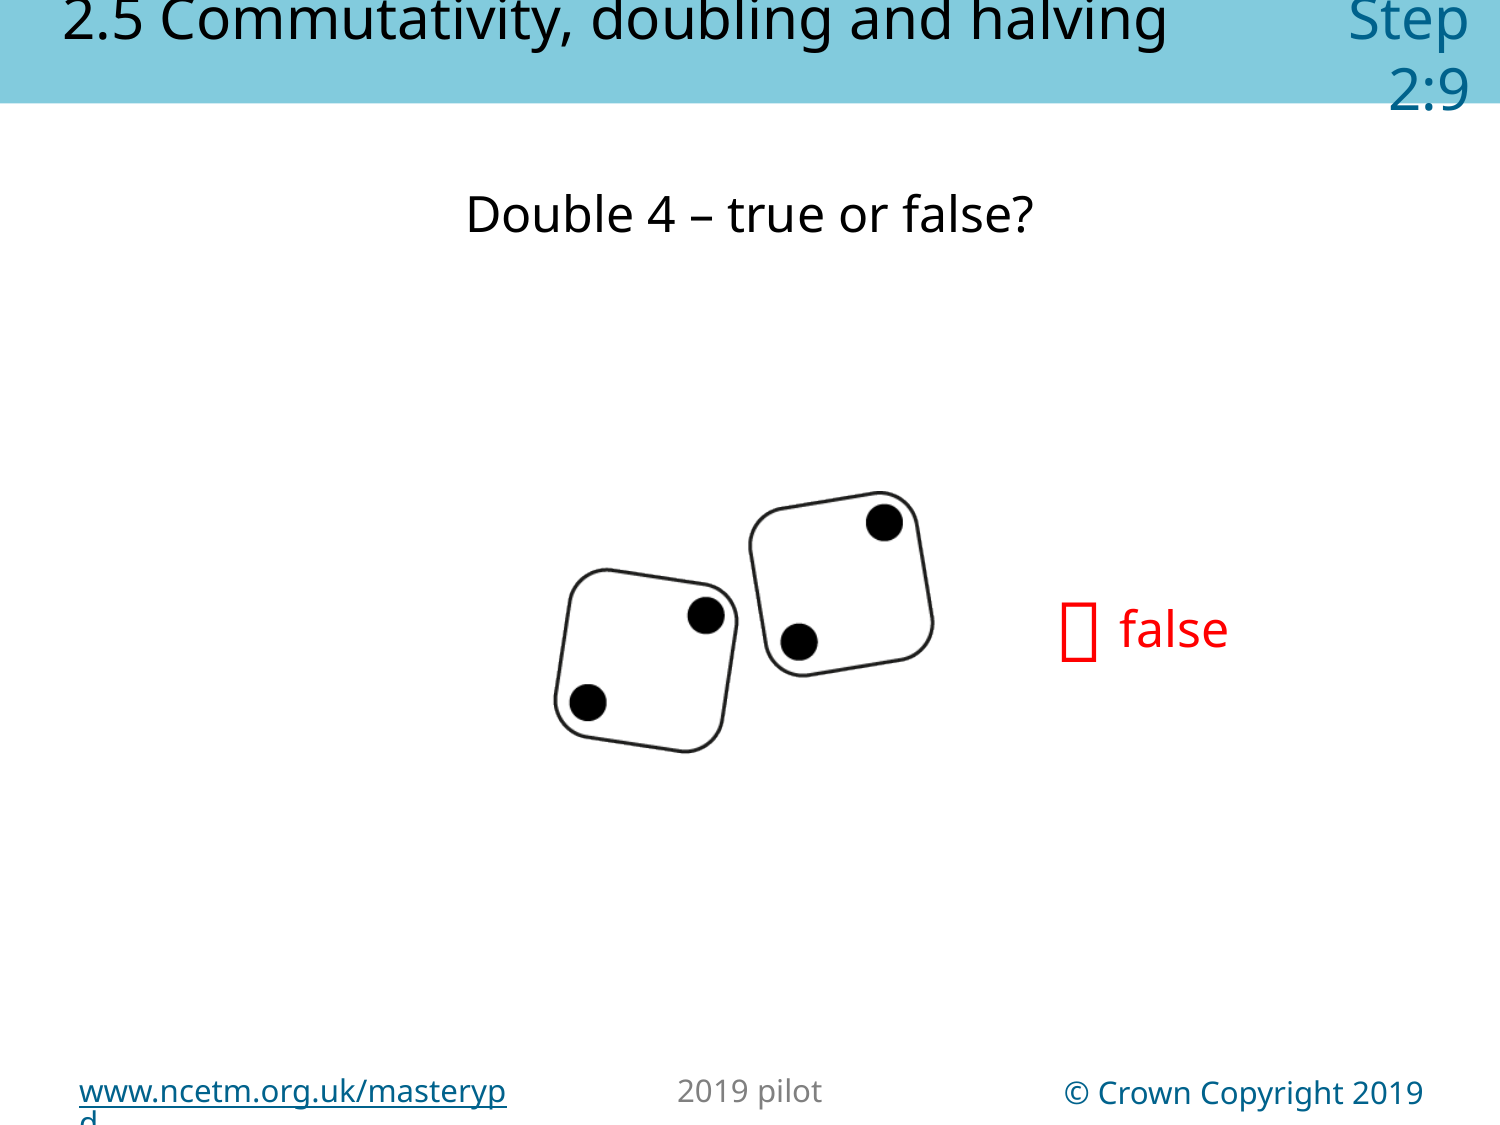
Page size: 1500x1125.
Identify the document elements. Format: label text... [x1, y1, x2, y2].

list 2.5 Commutativity, doubling and halving Step 2:9 [0, 0, 1500, 104]
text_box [1037, 571, 1244, 688]
text_box Double 4 – true or false? [450, 175, 1050, 251]
picture [495, 491, 1005, 768]
